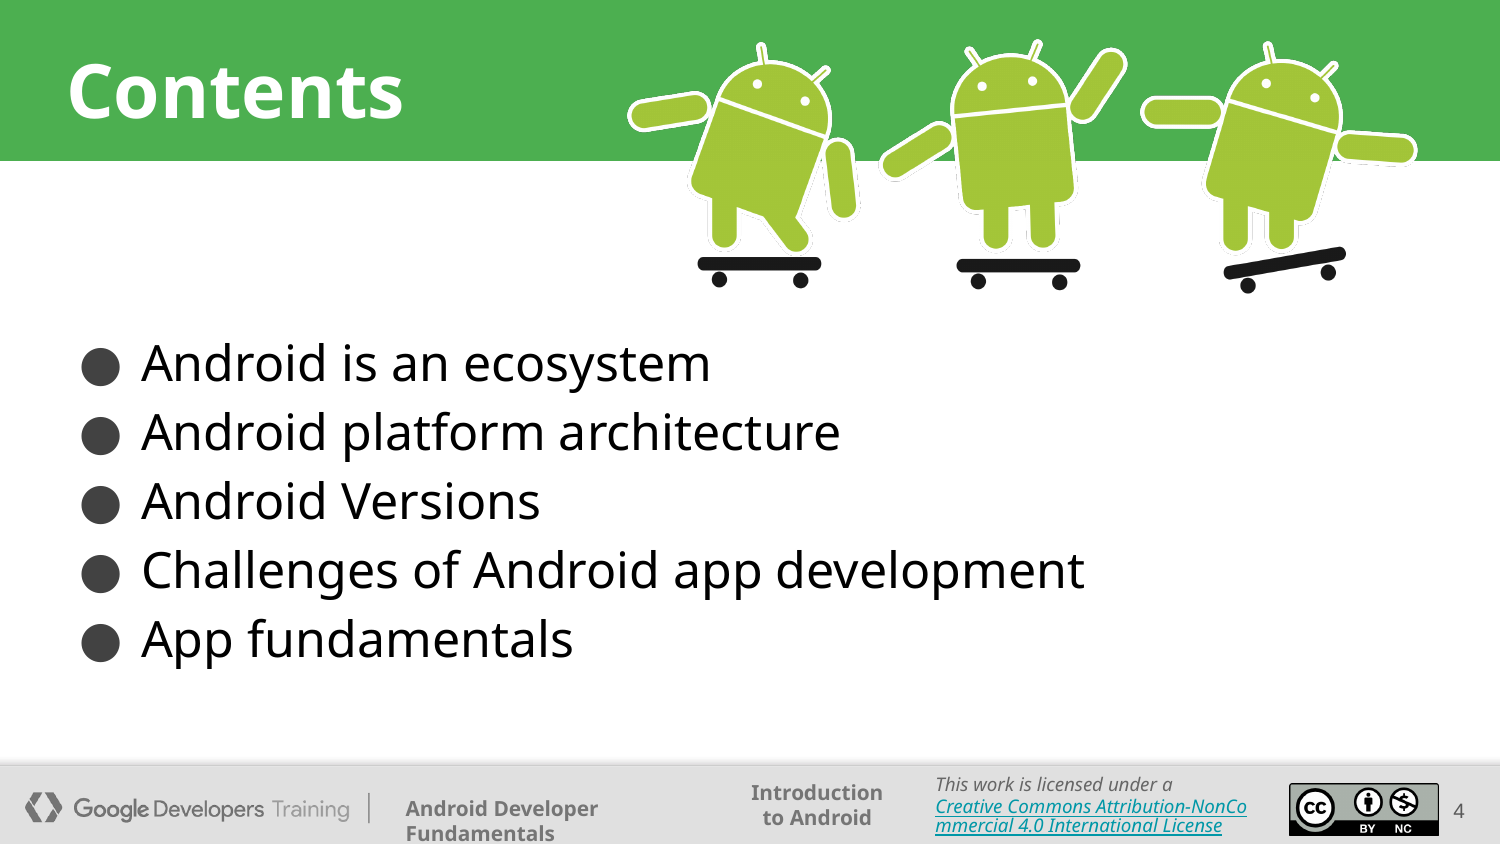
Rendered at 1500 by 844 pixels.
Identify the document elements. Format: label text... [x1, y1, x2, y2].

picture [0, 39, 1500, 844]
slide_number 4 [1389, 777, 1480, 842]
title Contents [51, 28, 1472, 122]
list Android is an ecosystem Android platform architecture Android Versions Challenges of Android app development App fundamentals [51, 226, 1429, 724]
